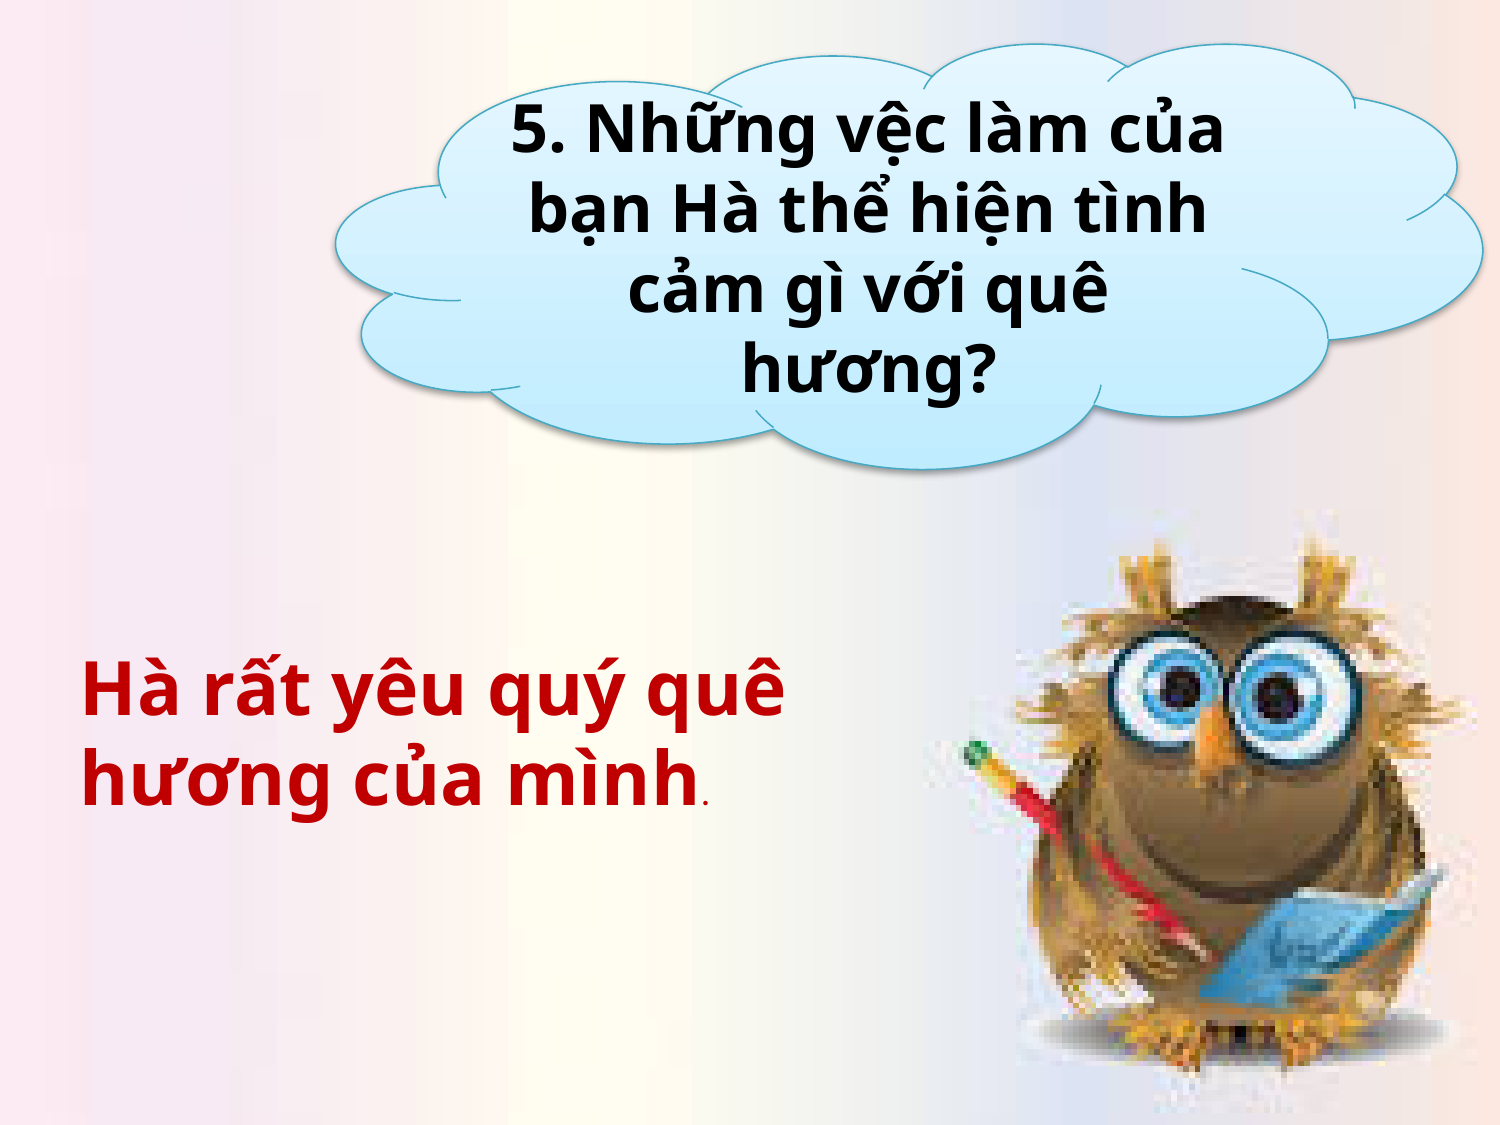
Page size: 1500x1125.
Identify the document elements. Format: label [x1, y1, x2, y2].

list [0, 0, 1500, 1125]
